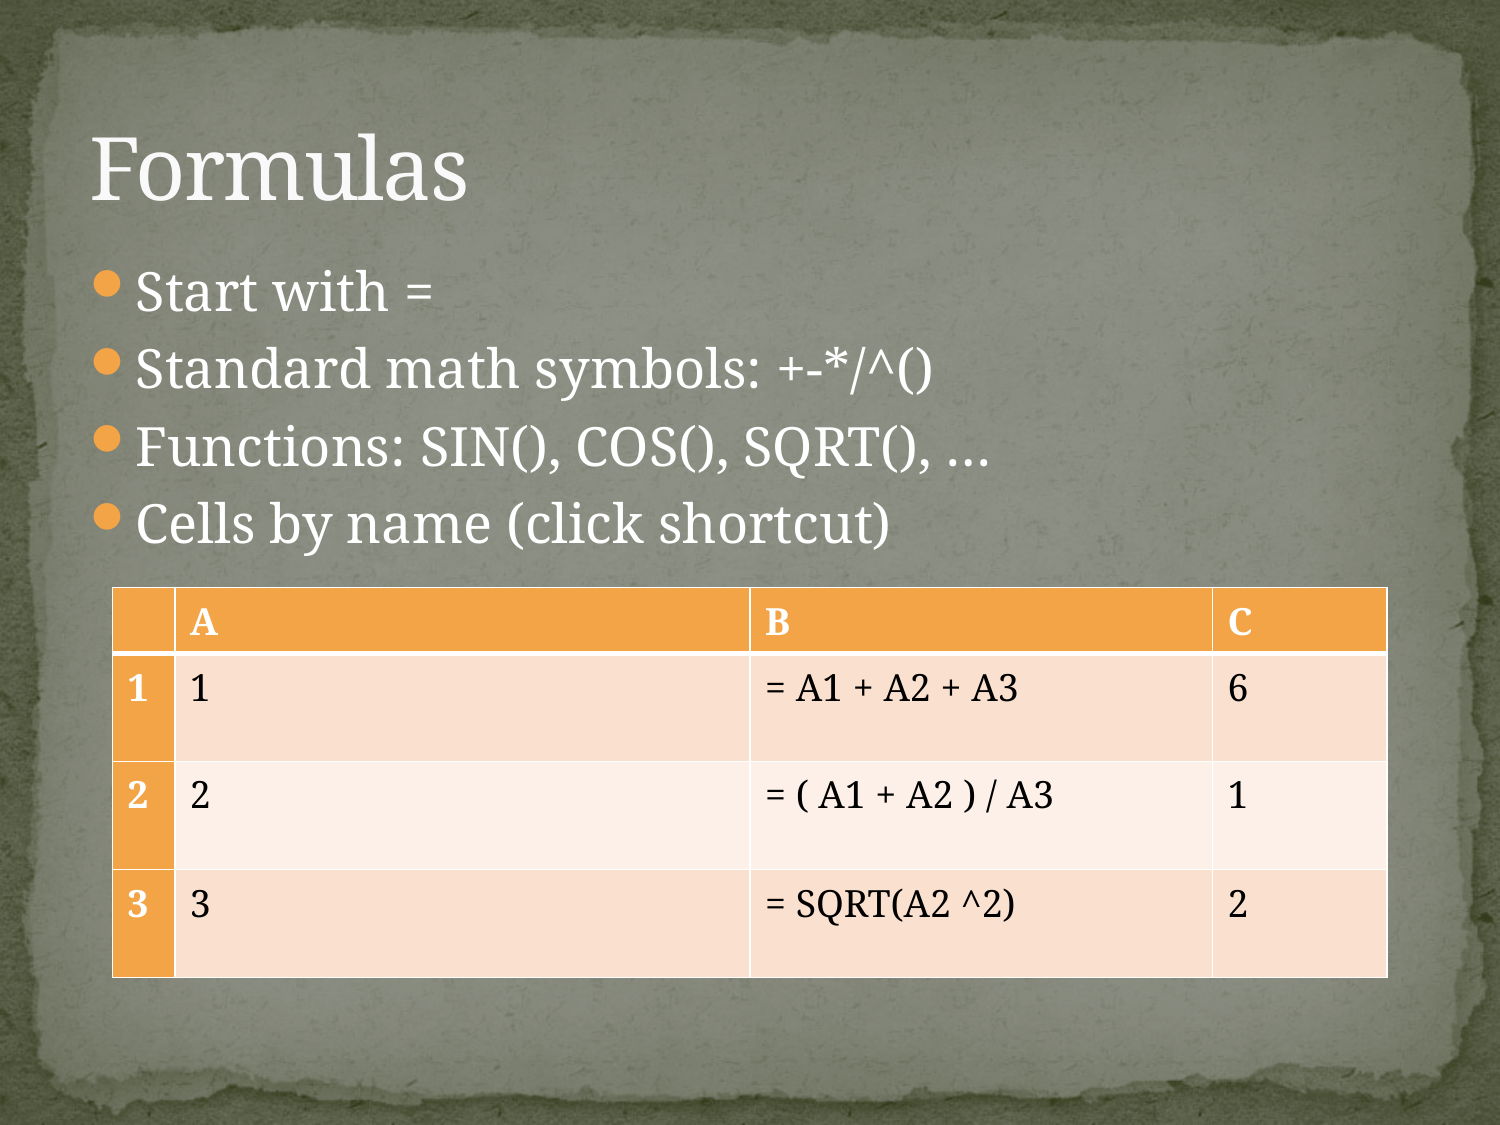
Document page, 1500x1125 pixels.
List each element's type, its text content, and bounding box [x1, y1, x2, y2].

table_cell 2 [176, 762, 749, 869]
table_cell = SQRT(A2 ^2) [751, 870, 1212, 977]
table_cell = A1 + A2 + A3 [751, 656, 1212, 761]
table_cell 2 [1213, 870, 1386, 977]
table_cell 1 [113, 656, 174, 761]
table_header [113, 588, 174, 651]
table_cell 2 [113, 762, 174, 869]
table_cell 1 [176, 656, 749, 761]
table_header C [1213, 588, 1386, 651]
table_cell 1 [1213, 762, 1386, 869]
table_header A [176, 588, 749, 651]
table_cell 3 [176, 870, 749, 977]
table_cell = ( A1 + A2 ) / A3 [751, 762, 1212, 869]
list Start with = Standard math symbols: +-*/^() Functions: SIN(), COS(), SQRT(), … Cells by name (click shortcut) [75, 249, 1425, 1000]
table_cell 3 [113, 870, 174, 977]
table_cell 6 [1213, 656, 1386, 761]
table_header B [751, 588, 1212, 651]
title Formulas [74, 24, 1425, 225]
